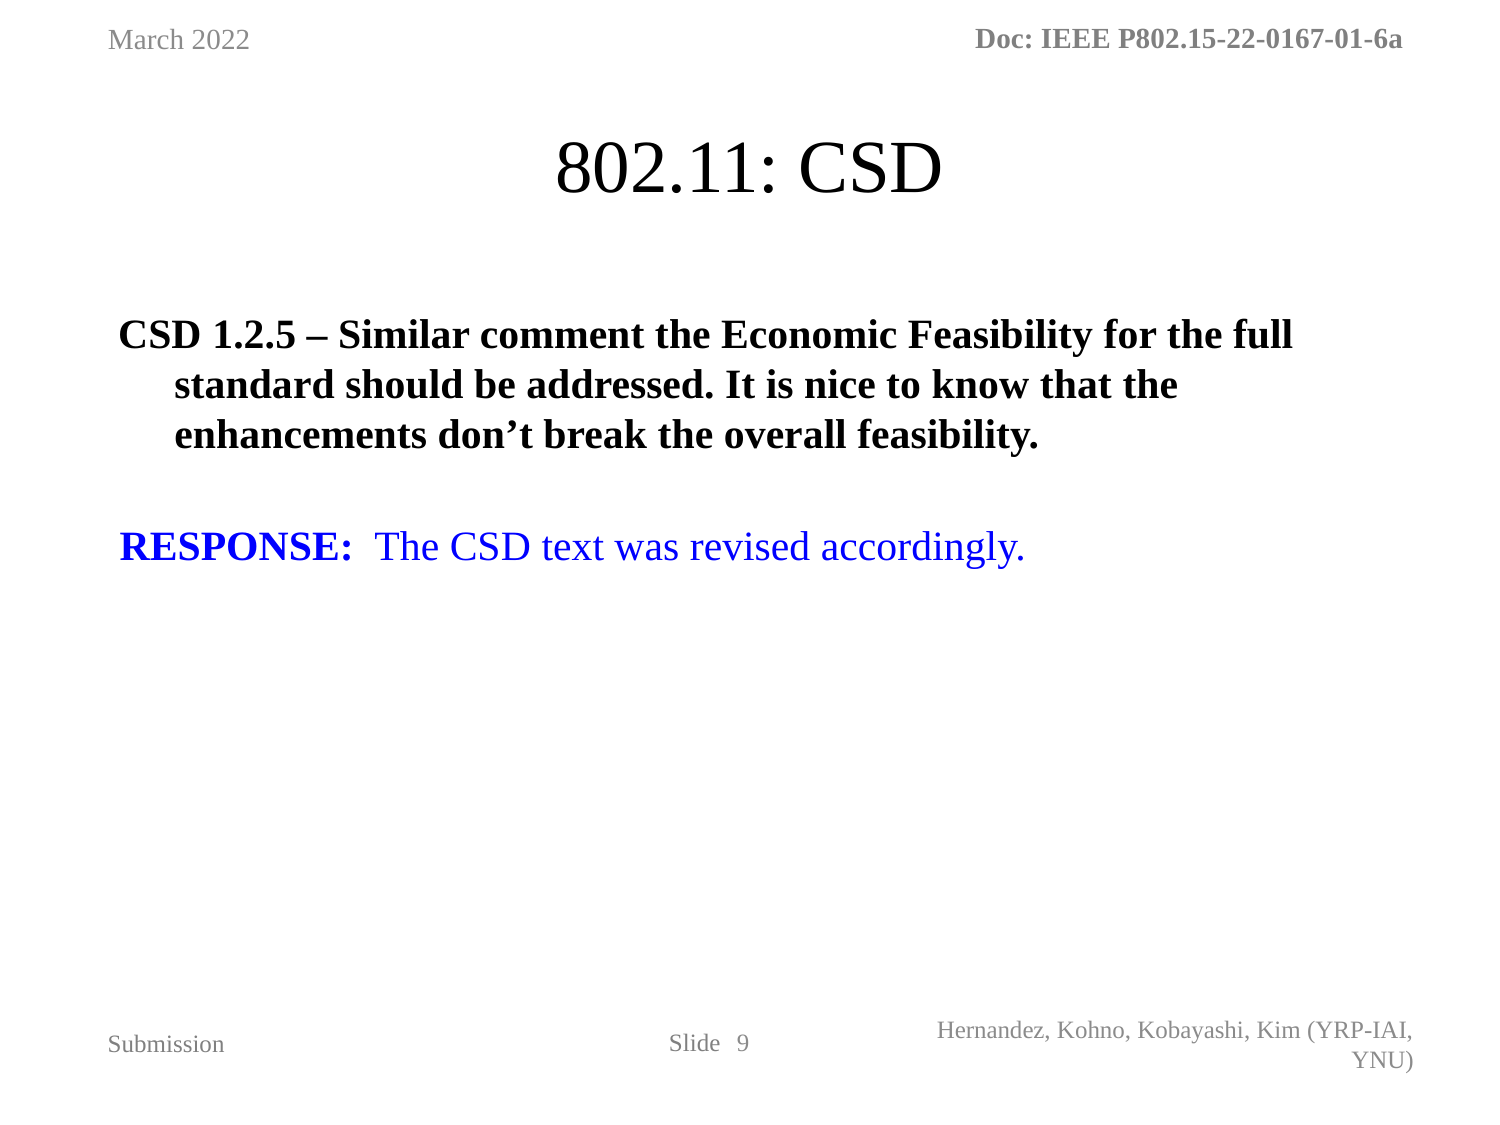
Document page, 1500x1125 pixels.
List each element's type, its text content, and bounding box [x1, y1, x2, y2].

footer Hernandez, Kohno, Kobayashi, Kim (YRP-IAI, YNU) [878, 1013, 1429, 1074]
slide_number 9 [707, 1011, 779, 1072]
title 802.11: CSD [103, 59, 1397, 278]
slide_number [92, 7, 431, 68]
list CSD 1.2.5 – Similar comment the Economic Feasibility for the full standard should be addressed. It is nice to know that the enhancements don’t break the overall feasibility. RESPONSE: The CSD text was revised accordingly. [103, 299, 1397, 1014]
